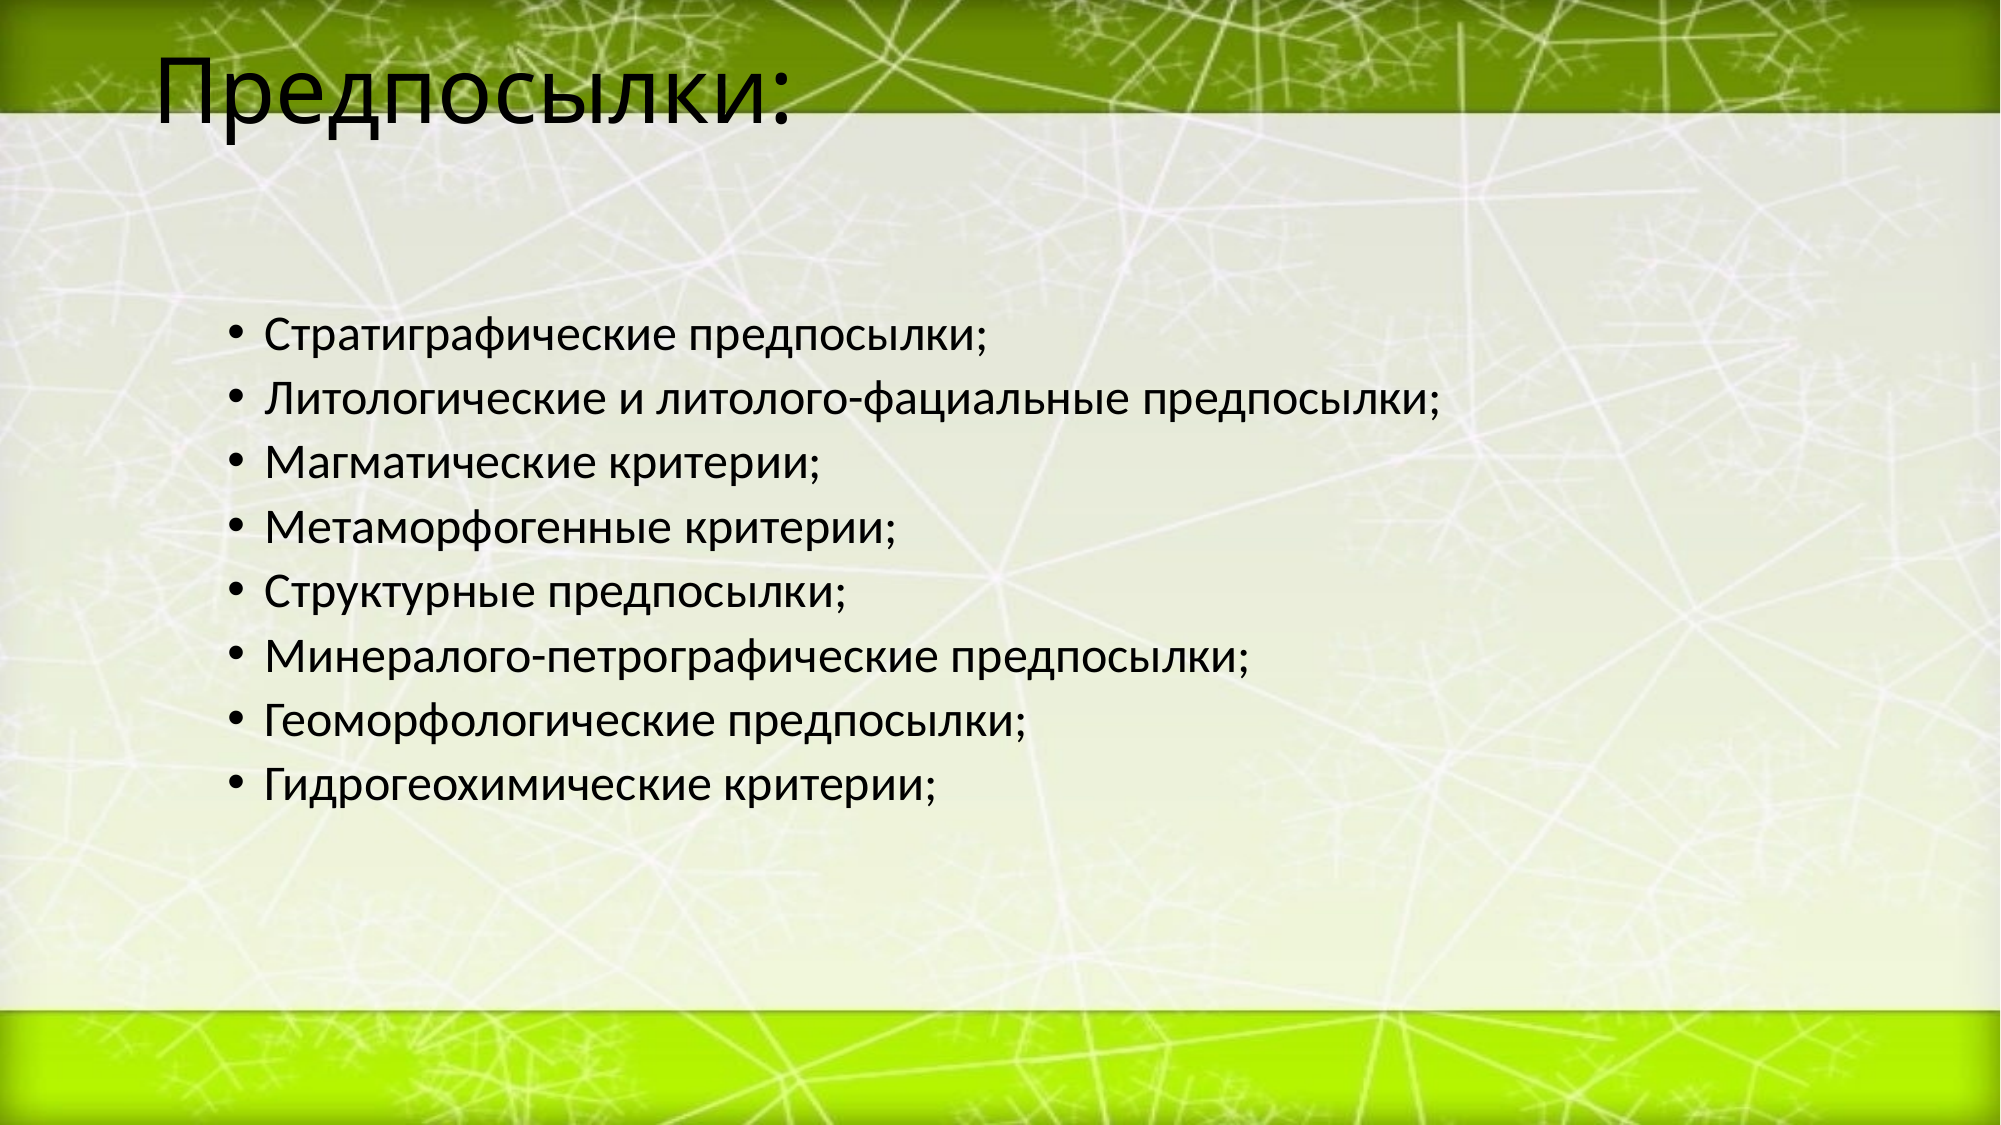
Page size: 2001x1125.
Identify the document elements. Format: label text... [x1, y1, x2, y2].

title Предпосылки: [137, 59, 1863, 278]
picture [0, 0, 2001, 1125]
list Стратиграфические предпосылки; Литологические и литолого-фациальные предпосылки; Магматические критерии; Метаморфогенные критерии; Структурные предпосылки; Минералого-петрографические предпосылки; Геоморфологические предпосылки; Гидрогеохимические критерии; [137, 299, 1863, 1014]
